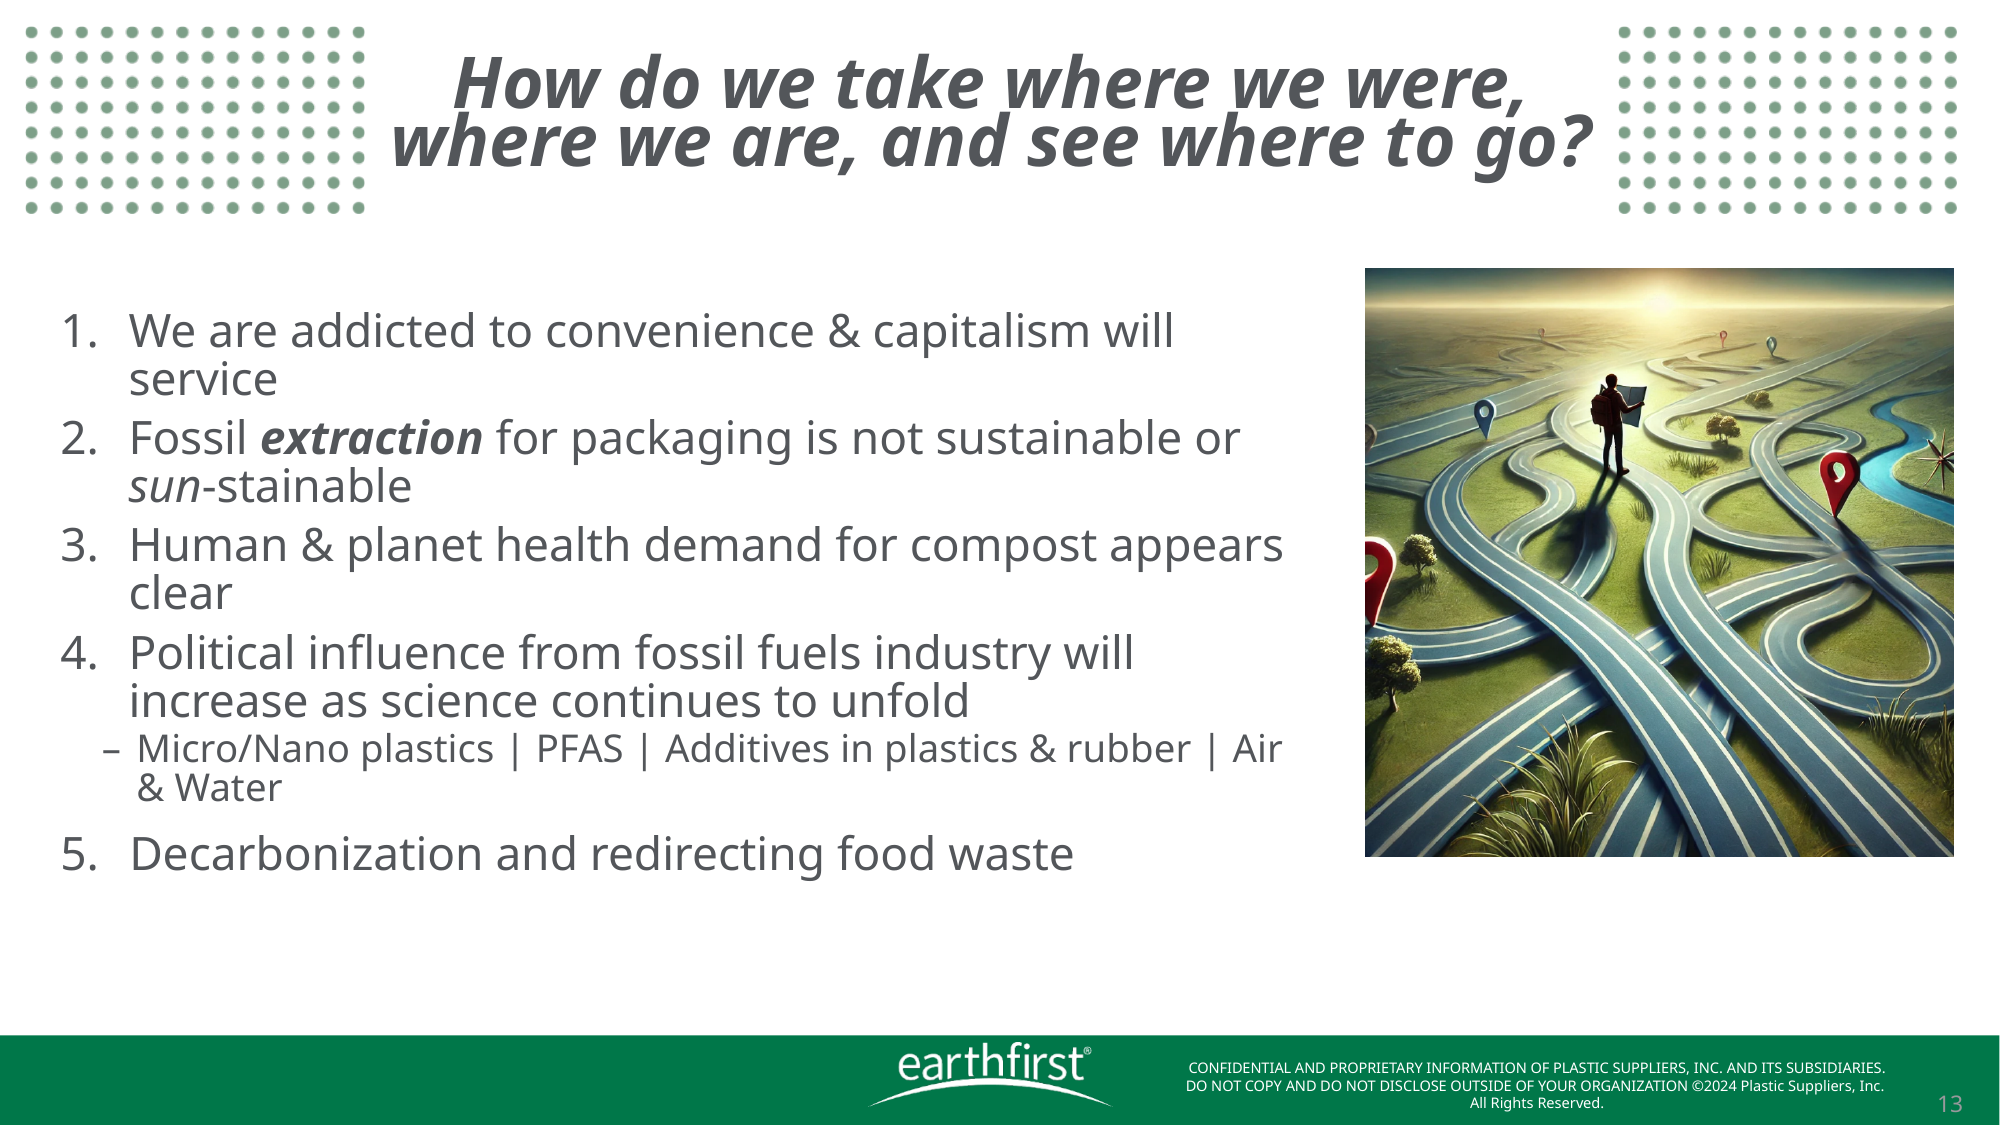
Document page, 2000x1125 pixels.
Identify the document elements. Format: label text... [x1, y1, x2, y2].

picture [1365, 268, 1954, 857]
picture [868, 1042, 1113, 1107]
list We are addicted to convenience & capitalism will service Fossil extraction for packaging is not sustainable or sun-stainable Human & planet health demand for compost appears clear Political influence from fossil fuels industry will increase as science continues to unfold Micro/Nano plastics | PFAS | Additives in plastics & rubber | Air & Water Decarbonization and redirecting food waste [45, 301, 1327, 890]
title How do we take where we were, where we are, and see where to go? [364, 28, 1619, 217]
